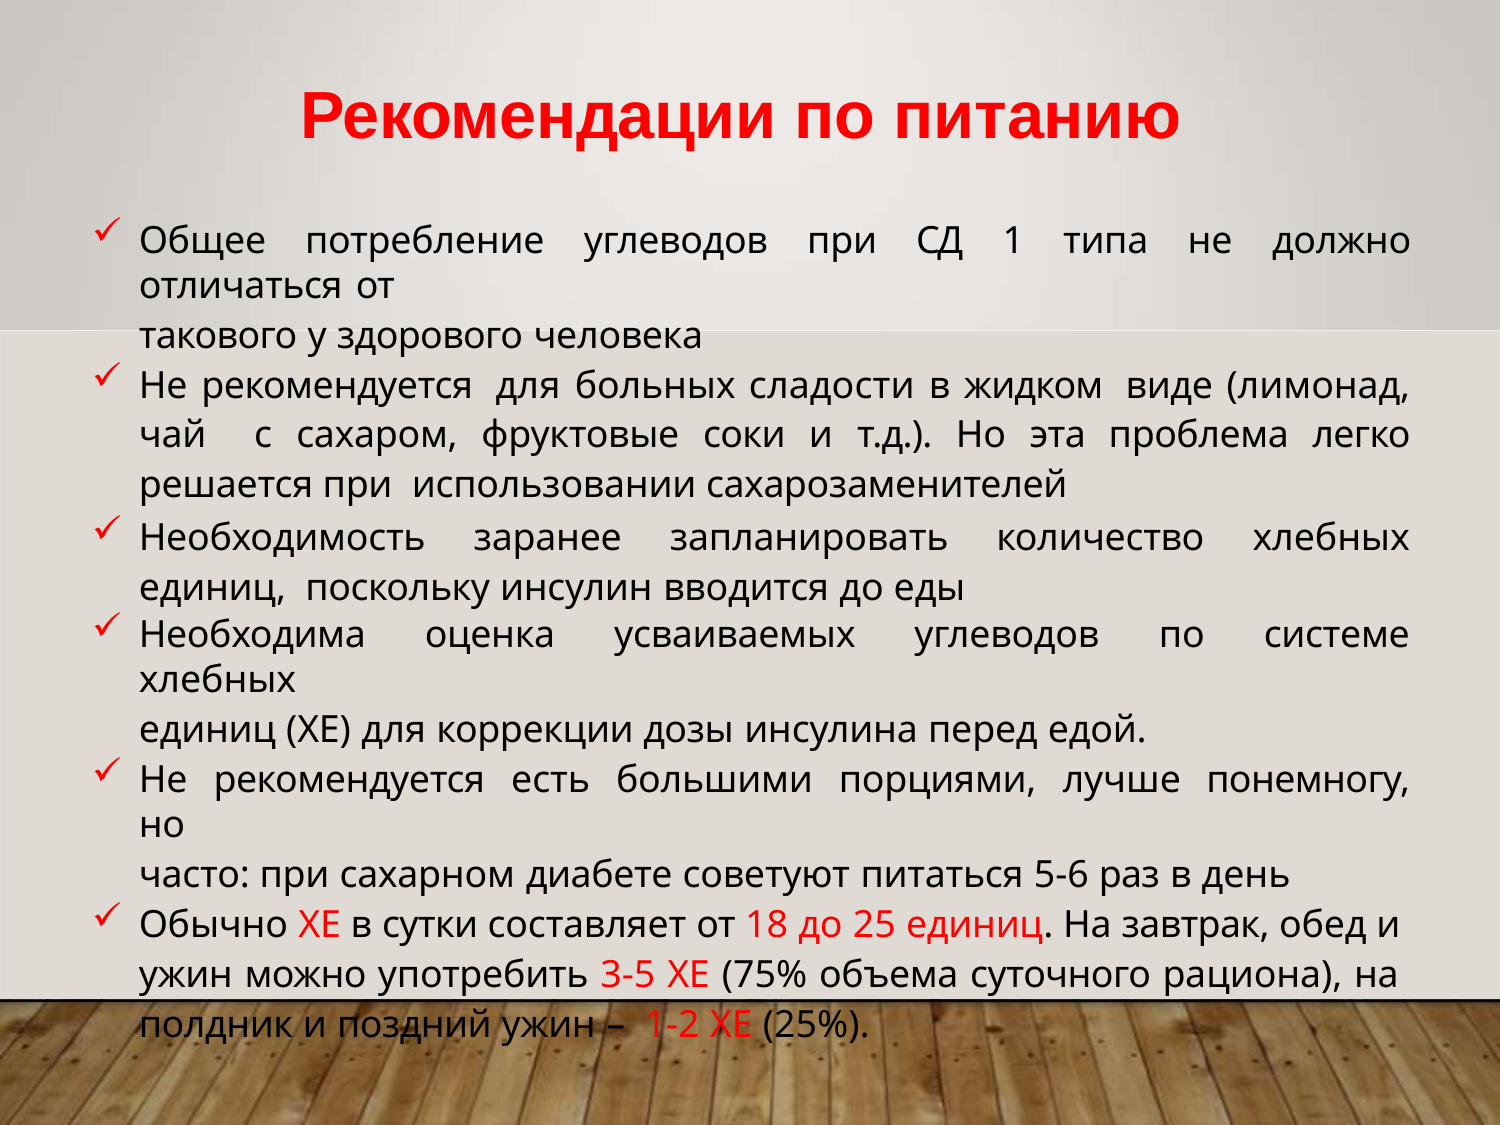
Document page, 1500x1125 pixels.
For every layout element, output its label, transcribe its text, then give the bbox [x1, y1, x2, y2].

title Рекомендации по питанию [298, 70, 1189, 208]
picture [0, 1002, 1500, 1125]
picture [0, 0, 1500, 1000]
text_box Общее потребление углеводов при СД 1 типа не должно отличаться от такового у здорового человека Не рекомендуется для больных сладости в жидком виде (лимонад, чай с сахаром, фруктовые соки и т.д.). Но эта проблема легко решается при использовании сахарозаменителей Необходимость заранее запланировать количество хлебных единиц, поскольку инсулин вводится до еды Необходима оценка усваиваемых углеводов по системе хлебных единиц (ХЕ) для коррекции дозы инсулина перед едой. Не рекомендуется есть большими порциями, лучше понемногу, но часто: при сахарном диабете советуют питаться 5-6 раз в день Обычно ХЕ в сутки составляет от 18 до 25 единиц. На завтрак, обед и ужин можно употребить 3-5 ХЕ (75% объема суточного рациона), на полдник и поздний ужин – 1-2 ХЕ (25%). [89, 208, 1412, 1046]
